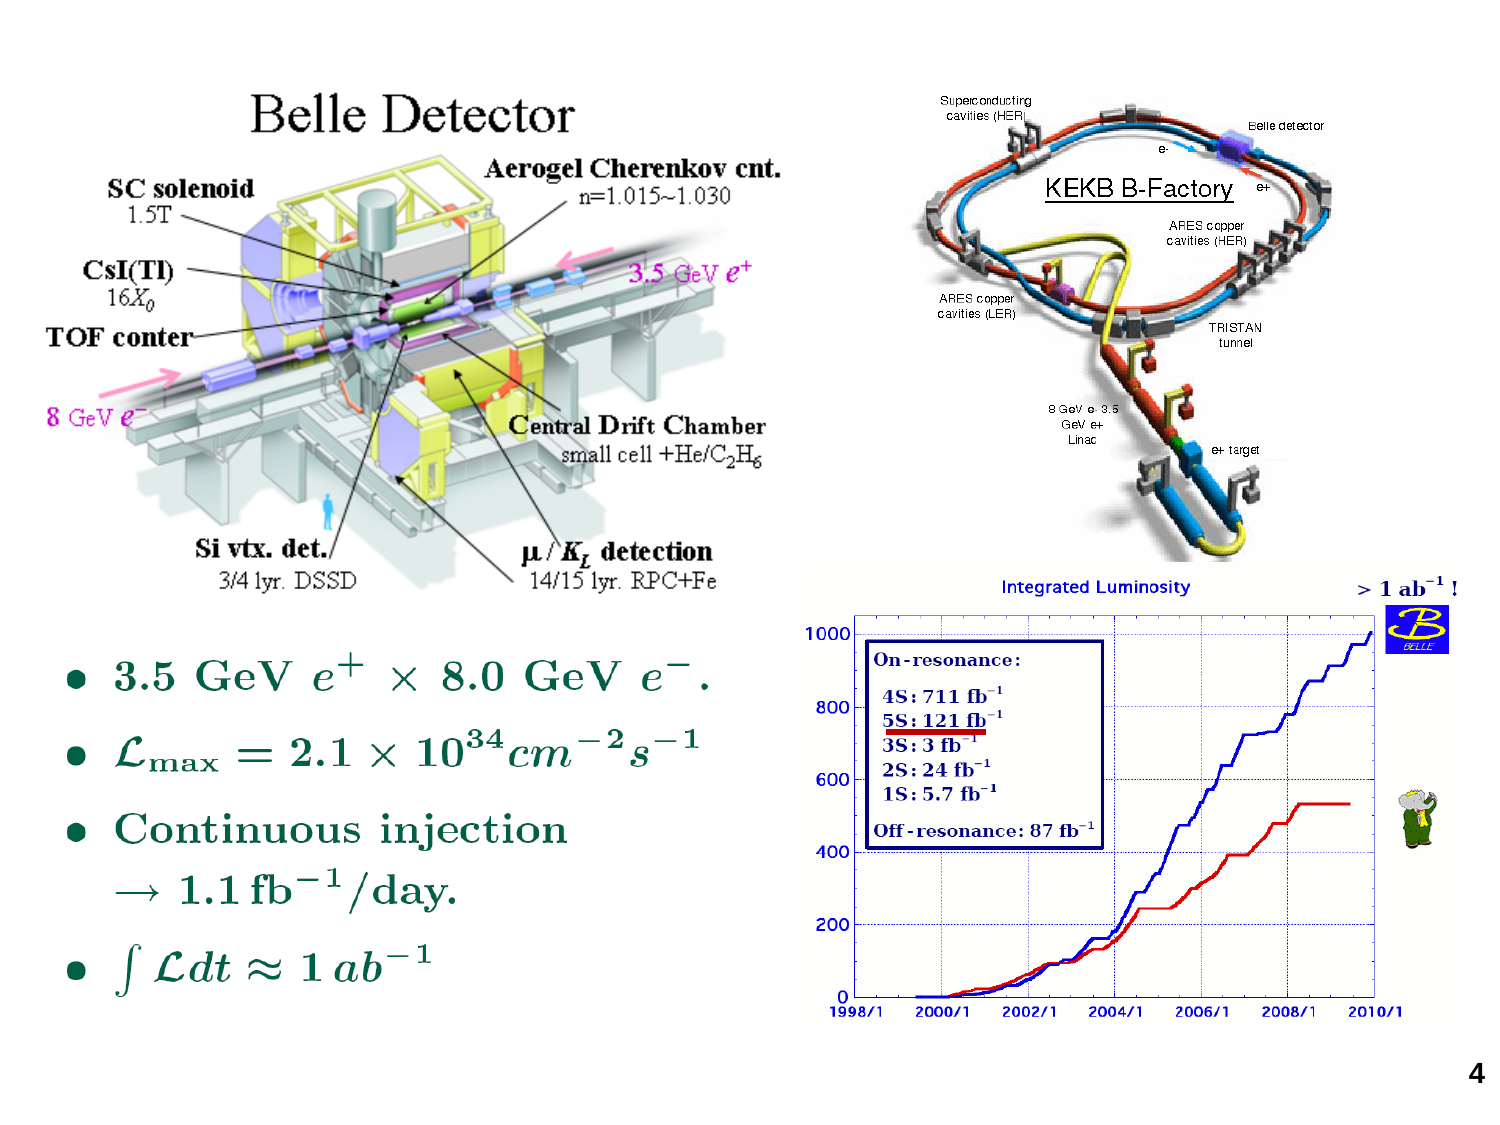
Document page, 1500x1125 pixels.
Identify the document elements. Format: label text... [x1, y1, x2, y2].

picture [37, 62, 1463, 1033]
slide_number 4 [1149, 1046, 1500, 1125]
picture [37, 649, 738, 1003]
